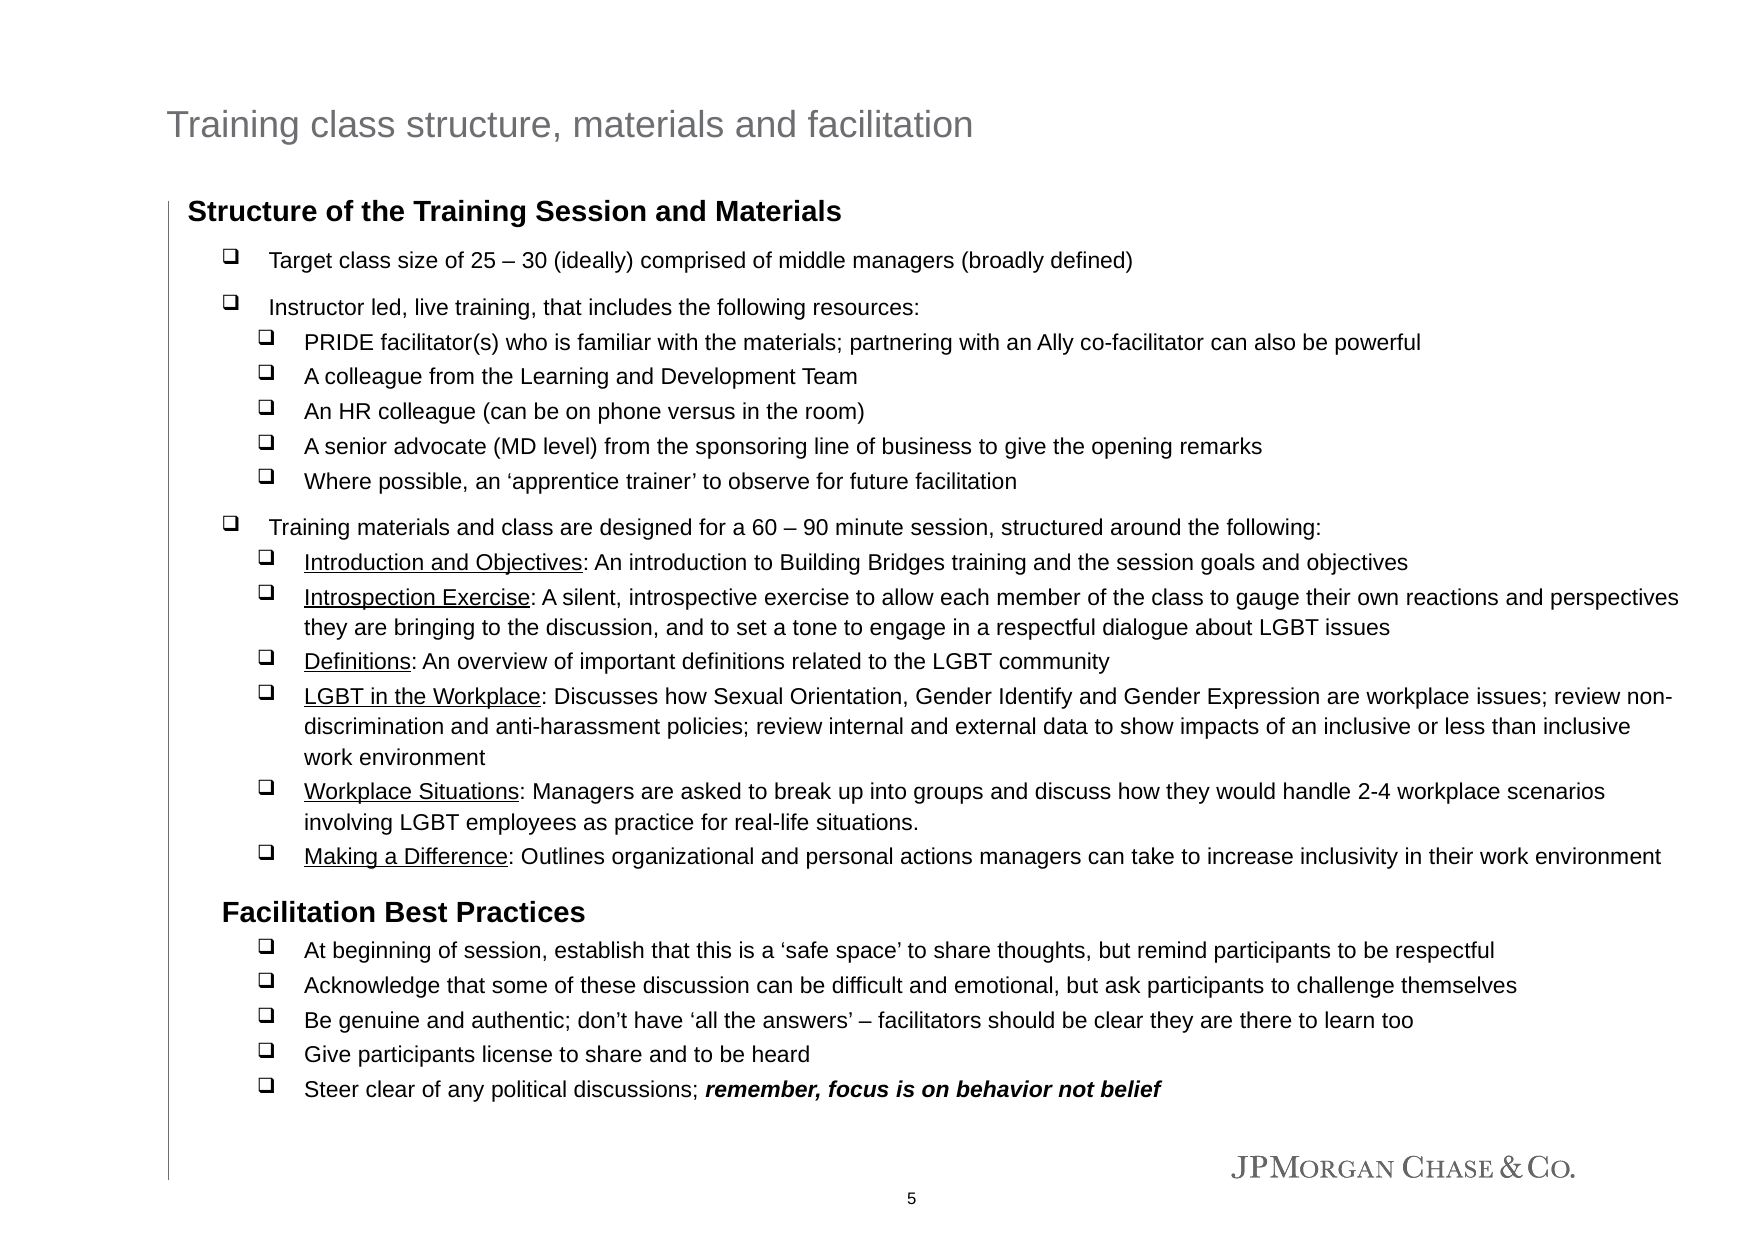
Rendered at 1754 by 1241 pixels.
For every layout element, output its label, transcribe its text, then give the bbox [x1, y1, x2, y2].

text_box 5 [895, 1180, 922, 1215]
title Training class structure, materials and facilitation [166, 74, 1517, 146]
list Structure of the Training Session and Materials Target class size of 25 – 30 (ideally) comprised of middle managers (broadly defined) Instructor led, live training, that includes the following resources: PRIDE facilitator(s) who is familiar with the materials; partnering with an Ally co-facilitator can also be powerful A colleague from the Learning and Development Team An HR colleague (can be on phone versus in the room) A senior advocate (MD level) from the sponsoring line of business to give the opening remarks Where possible, an ‘apprentice trainer’ to observe for future facilitation Training materials and class are designed for a 60 – 90 minute session, structured around the following: Introduction and Objectives: An introduction to Building Bridges training and the session goals and objectives Introspection Exercise: A silent, introspective exercise to allow each member of the class to gauge their own reactions and perspectives they are bringing to the discussion, and to set a tone to engage in a respectful dialogue about LGBT issues Definitions: An overview of important definitions related to the LGBT community LGBT in the Workplace: Discusses how Sexual Orientation, Gender Identify and Gender Expression are workplace issues; review non-discrimination and anti-harassment policies; review internal and external data to show impacts of an inclusive or less than inclusive work environment Workplace Situations: Managers are asked to break up into groups and discuss how they would handle 2-4 workplace scenarios involving LGBT employees as practice for real-life situations. Making a Difference: Outlines organizational and personal actions managers can take to increase inclusivity in their work environment Facilitation Best Practices At beginning of session, establish that this is a ‘safe space’ to share thoughts, but remind participants to be respectful Acknowledge that some of these discussion can be difficult and emotional, but ask participants to challenge themselves Be genuine and authentic; don’t have ‘all the answers’ – facilitators should be clear they are there to learn too Give participants license to share and to be heard Steer clear of any political discussions; remember, focus is on behavior not belief [172, 182, 1690, 1146]
